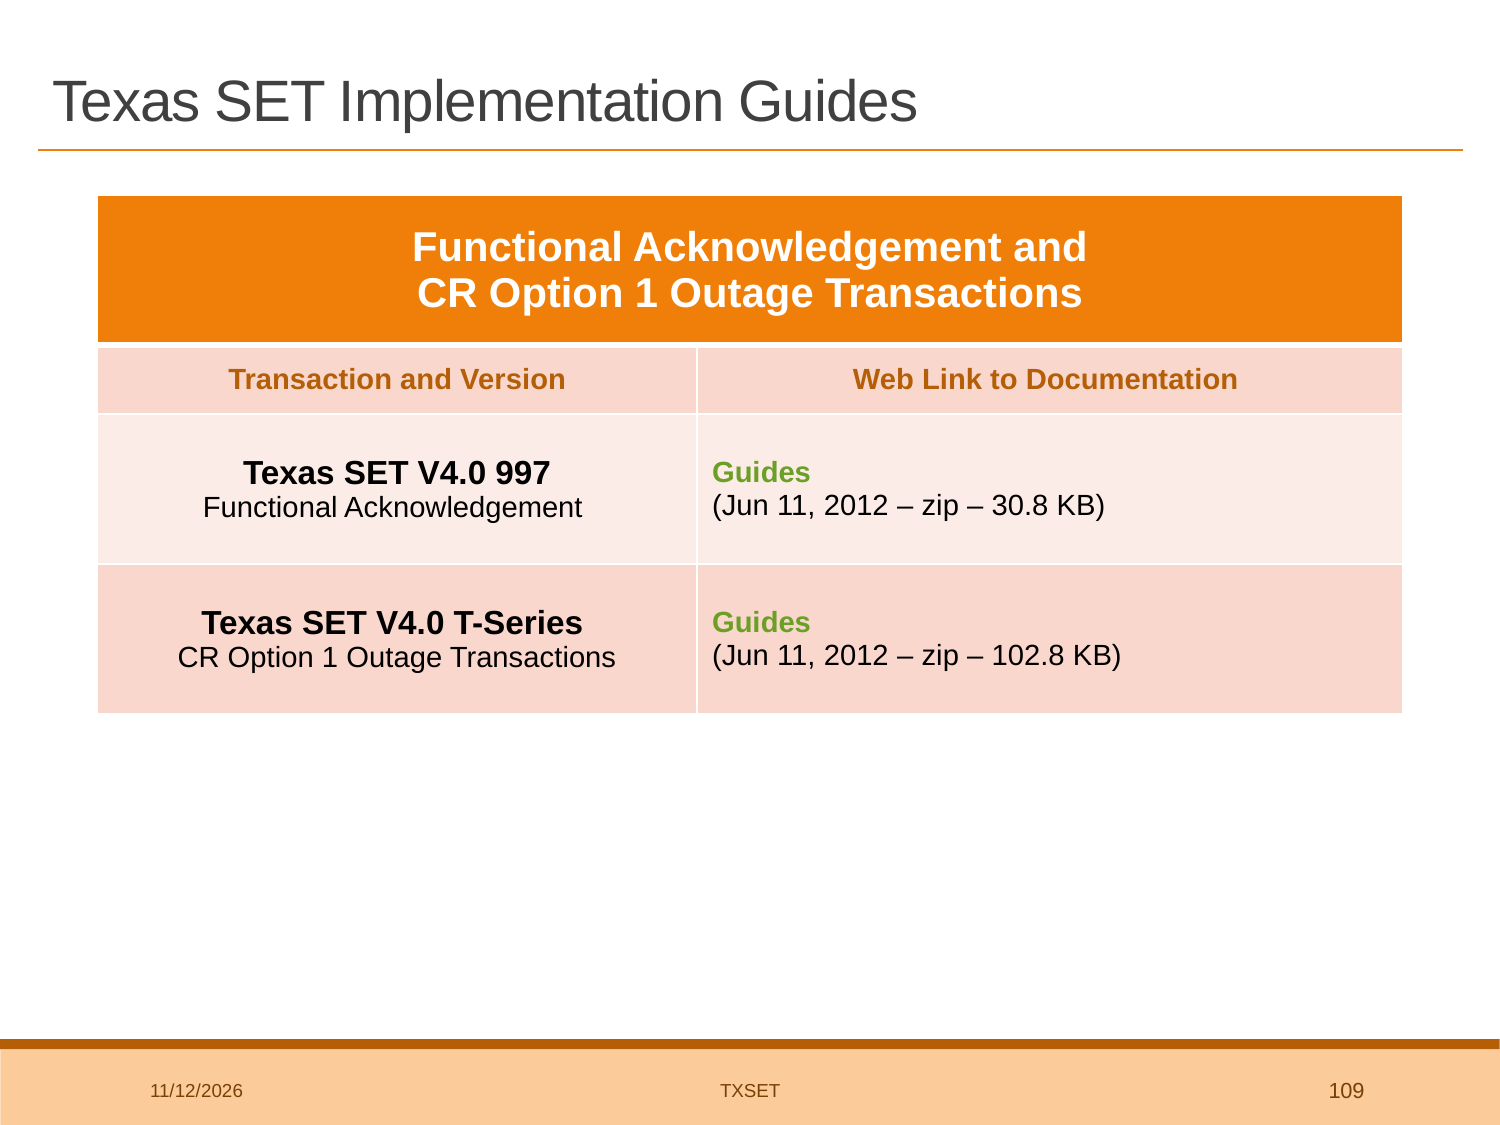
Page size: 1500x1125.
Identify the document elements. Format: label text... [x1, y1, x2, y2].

footer TxSET [453, 1059, 1047, 1120]
table_cell Web Link to Documentation [698, 348, 1402, 413]
table_cell Texas SET V4.0 T-Series CR Option 1 Outage Transactions [98, 565, 696, 713]
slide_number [135, 1059, 440, 1120]
slide_number 109 [1218, 1059, 1380, 1120]
table_header Functional Acknowledgement and CR Option 1 Outage Transactions [98, 196, 1402, 342]
title Texas SET Implementation Guides [37, 37, 1275, 141]
table_cell Transaction and Version [98, 348, 696, 413]
table_cell Guides (Jun 11, 2012 – zip – 30.8 KB) [698, 415, 1402, 563]
table_cell Texas SET V4.0 997 Functional Acknowledgement [98, 415, 696, 563]
table_cell Guides (Jun 11, 2012 – zip – 102.8 KB) [698, 565, 1402, 713]
